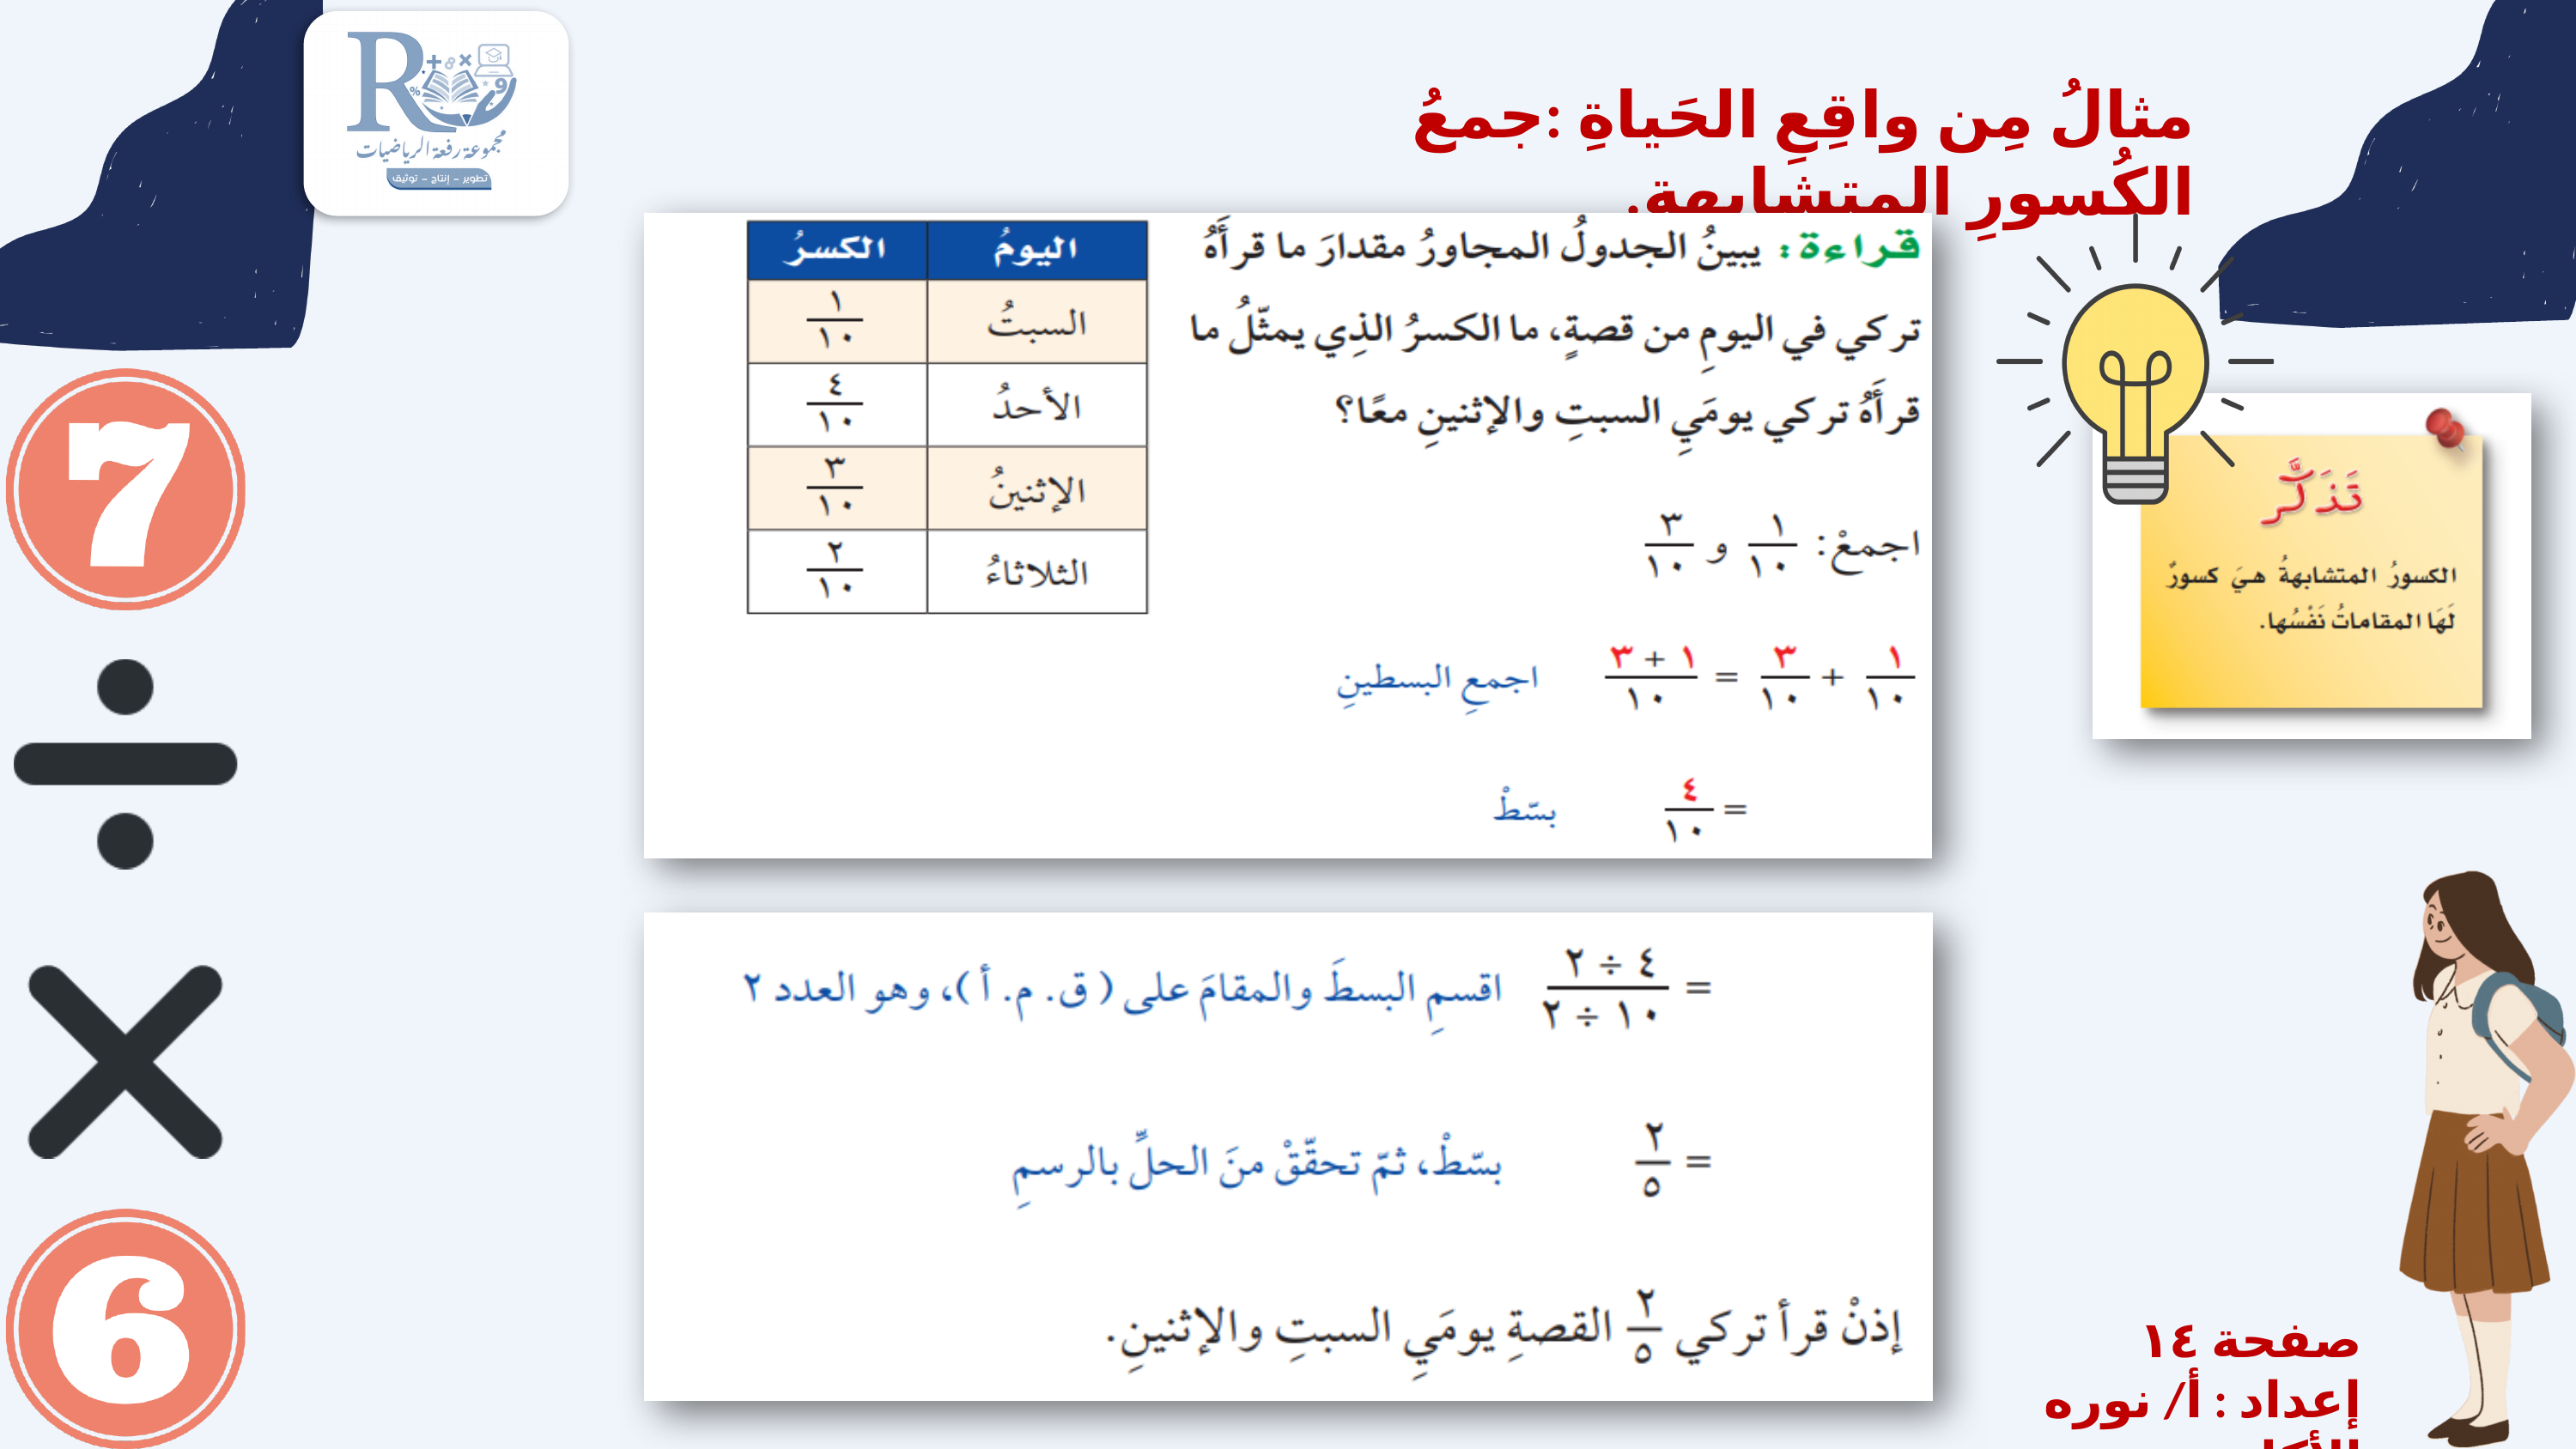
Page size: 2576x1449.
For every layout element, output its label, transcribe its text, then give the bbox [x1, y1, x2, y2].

picture [643, 212, 1933, 859]
text_box [25, 964, 227, 1159]
text_box صفحة ١٤ إعداد : أ/ نوره الأكلبي [1964, 1300, 2375, 1449]
text_box مثالُ مِن واقِعِ الحَياةِ :جمعُ الكُسورِ المتشابهةِ. [1163, 67, 2208, 235]
text_box [0, 0, 330, 354]
picture [643, 912, 1933, 1401]
text_box [1996, 213, 2275, 505]
picture [2093, 393, 2531, 740]
text_box [14, 659, 238, 870]
text_box [5, 368, 246, 610]
text_box [2208, 0, 2576, 330]
text_box [2399, 869, 2576, 1449]
picture [303, 10, 569, 216]
text_box [5, 1209, 246, 1449]
